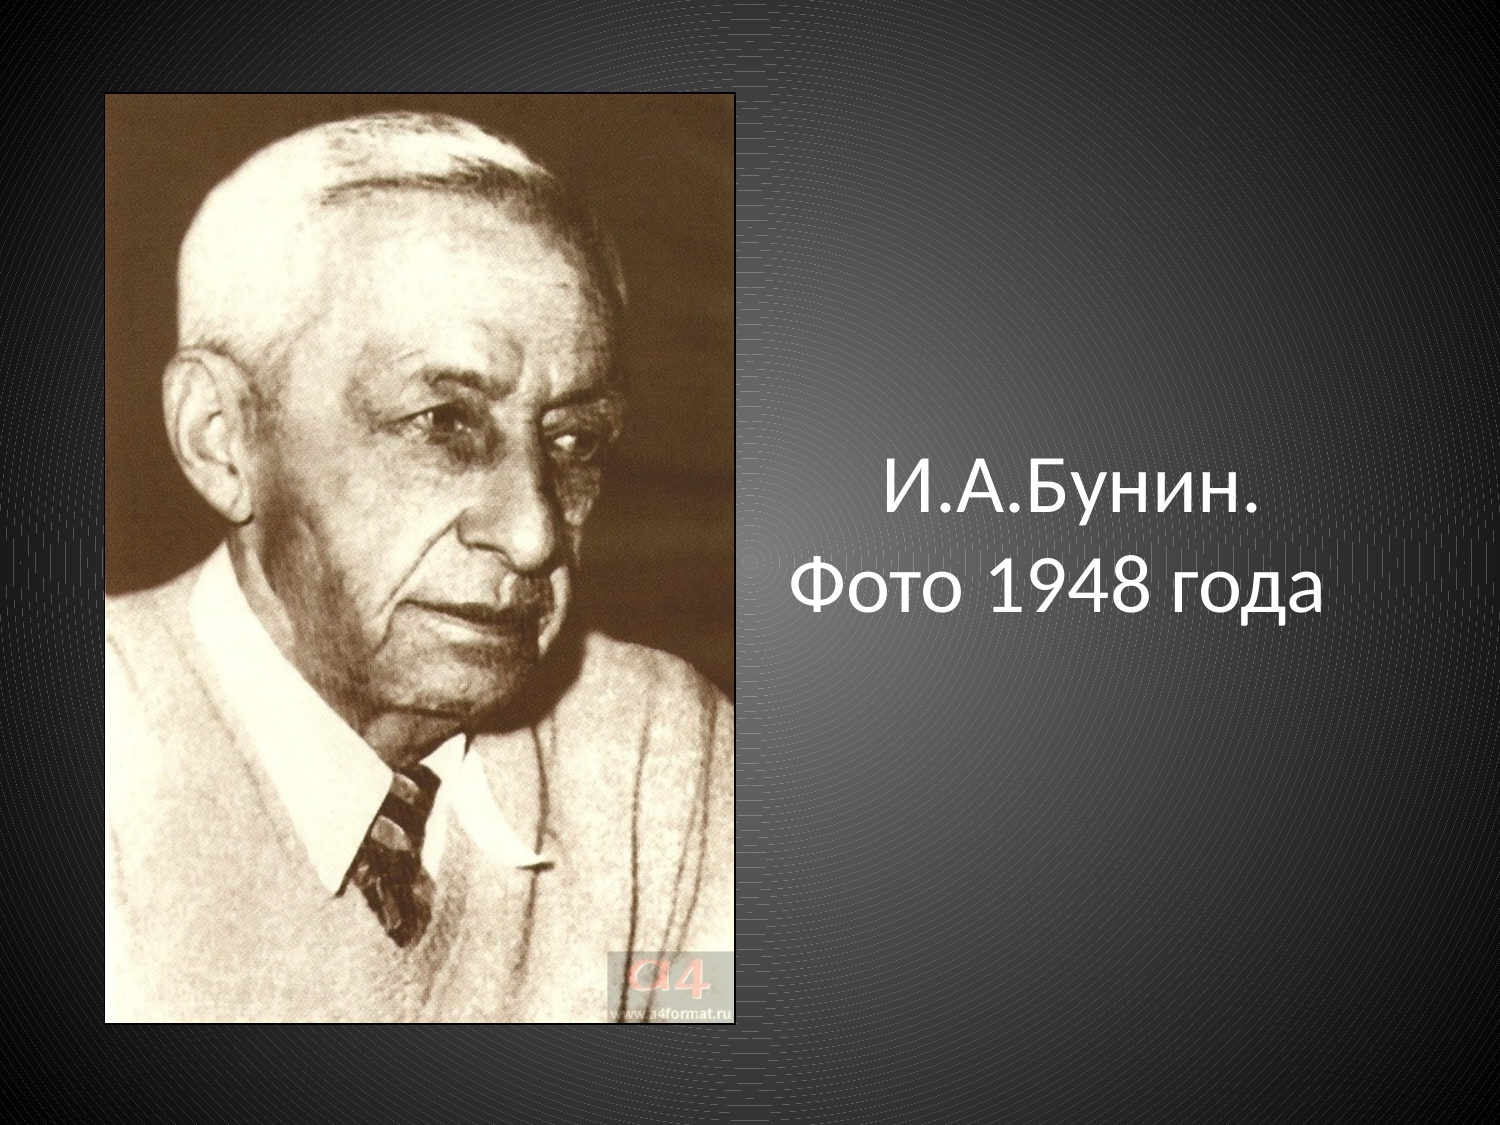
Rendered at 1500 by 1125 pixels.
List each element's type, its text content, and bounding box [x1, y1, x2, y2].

picture [105, 93, 735, 1024]
text_box И.А.Бунин. Фото 1948 года [773, 421, 1454, 637]
